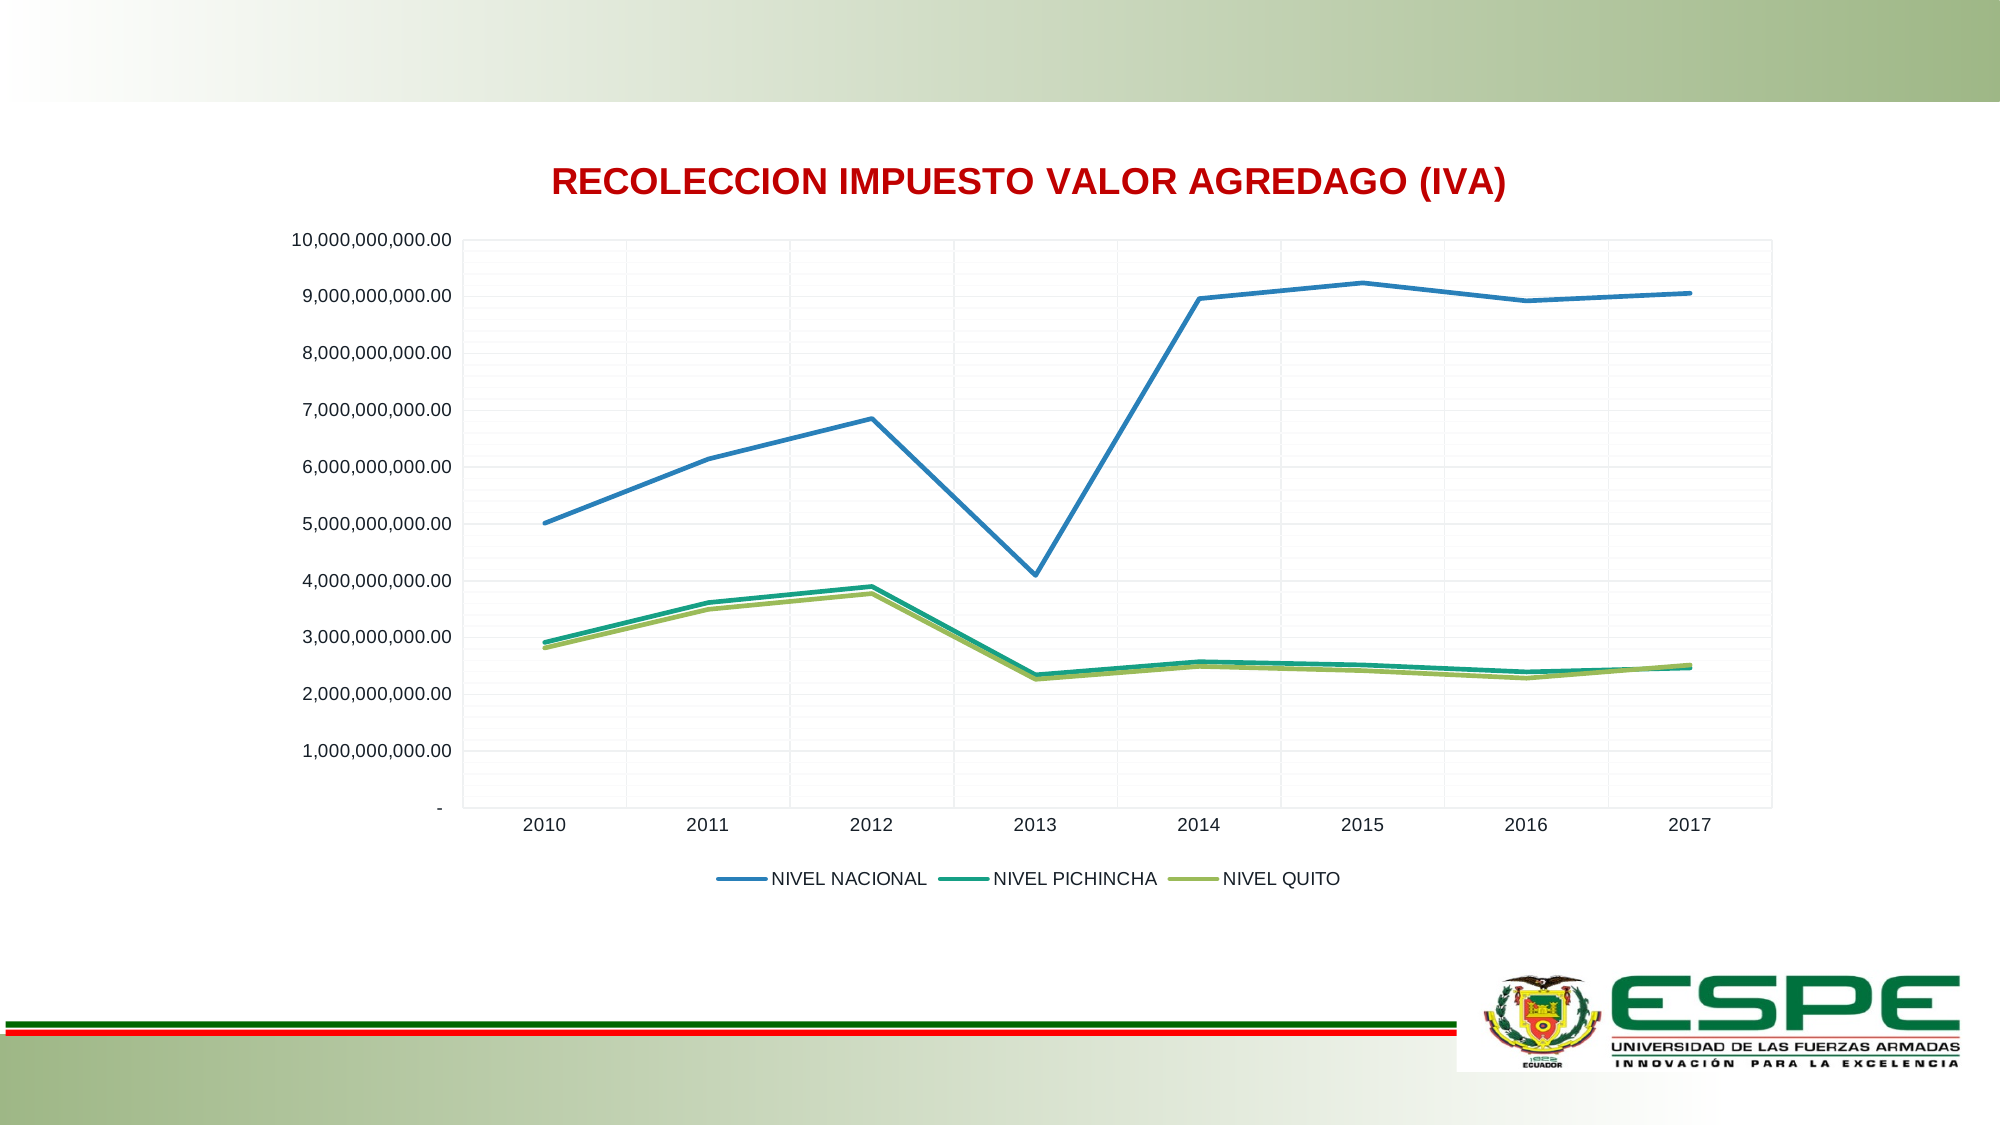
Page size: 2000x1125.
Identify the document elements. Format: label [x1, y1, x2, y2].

picture [1456, 968, 1993, 1072]
chart [255, 125, 1804, 897]
